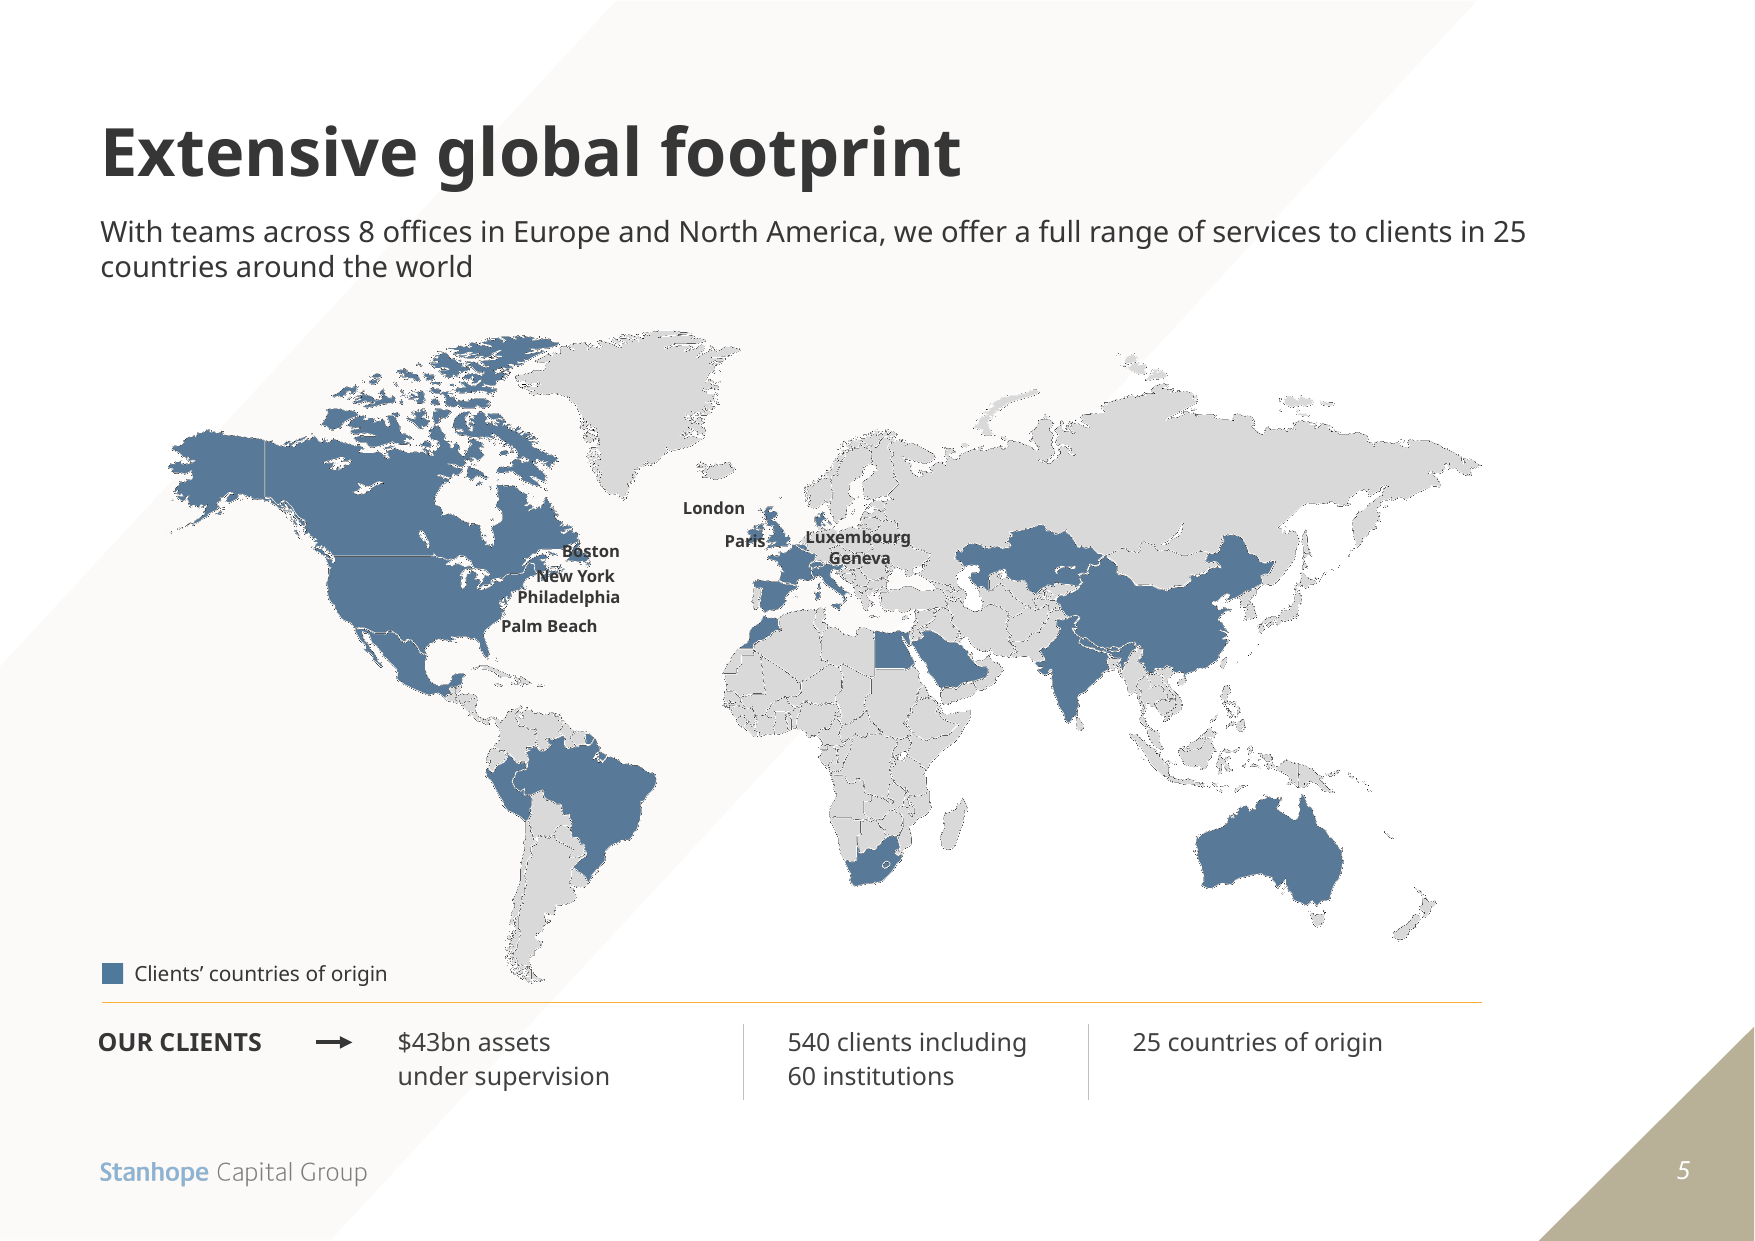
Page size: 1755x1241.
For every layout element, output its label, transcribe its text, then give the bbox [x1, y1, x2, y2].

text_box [500, 499, 949, 635]
table_header $43bn assets under supervision [353, 1024, 743, 1100]
table_header OUR CLIENTS [98, 1024, 353, 1100]
table_header 25 countries of origin [1089, 1024, 1478, 1100]
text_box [164, 330, 1482, 984]
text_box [102, 953, 477, 994]
list With teams across 8 offices in Europe and North America, we offer a full range of services to clients in 25 countries around the world [100, 212, 1613, 400]
title Extensive global footprint [100, 118, 1654, 239]
table_header 540 clients including 60 institutions [744, 1024, 1088, 1100]
